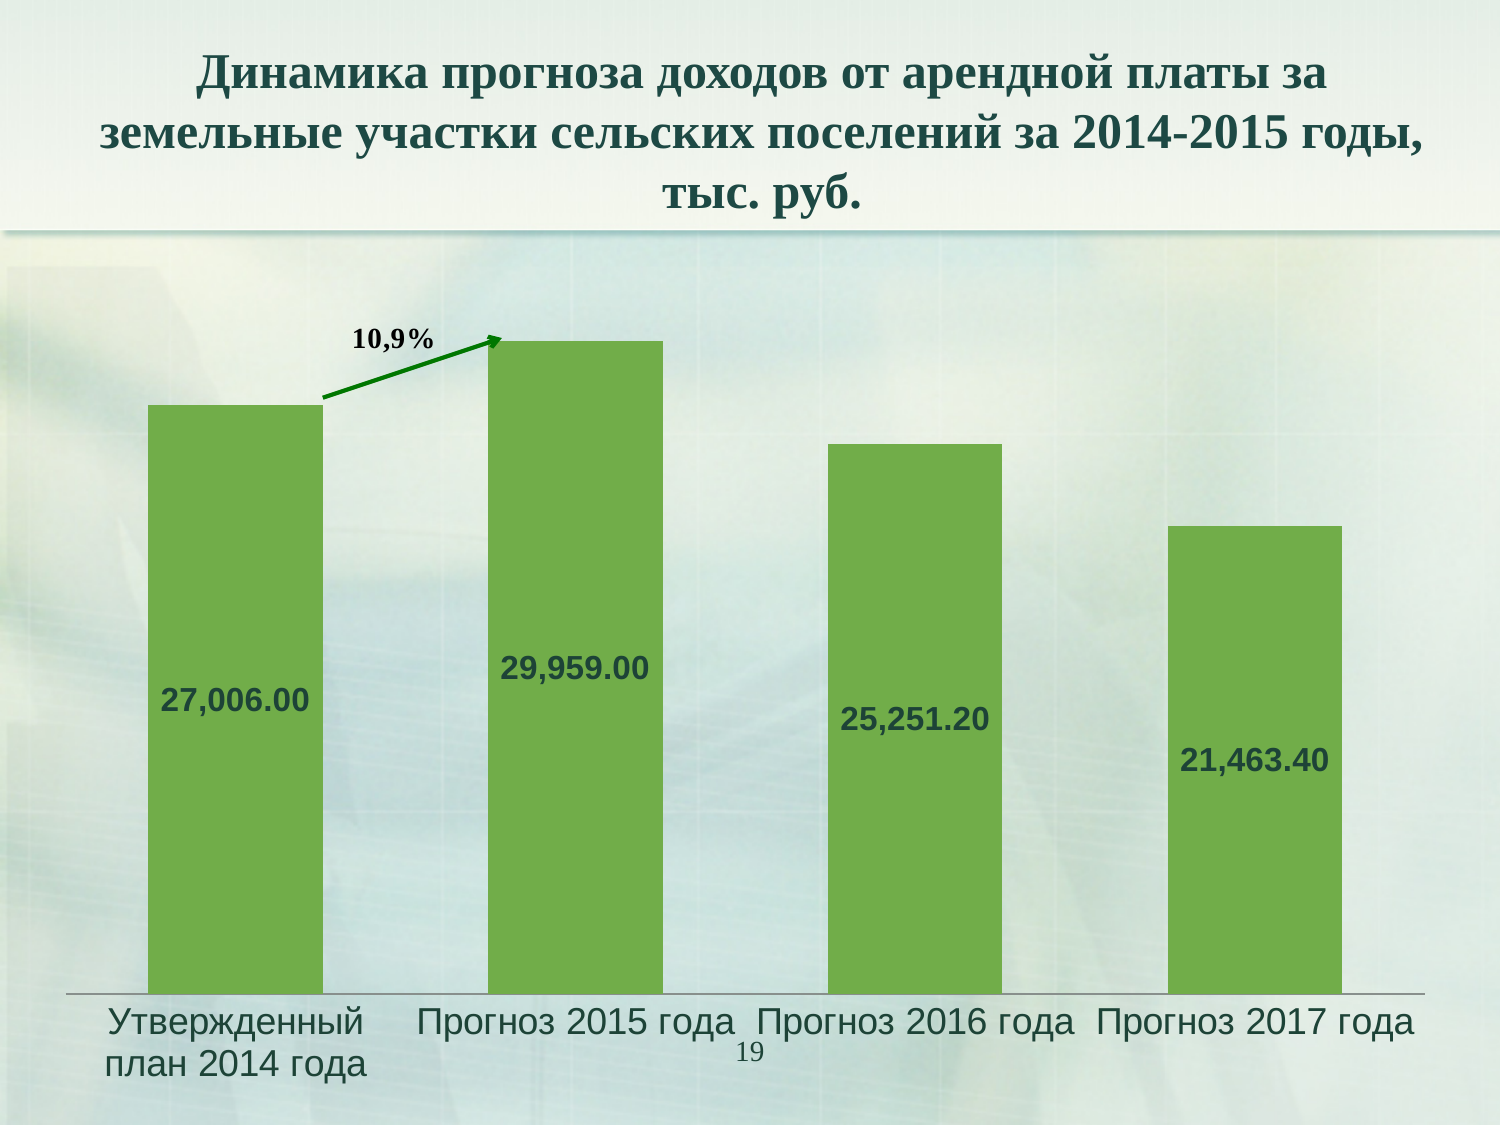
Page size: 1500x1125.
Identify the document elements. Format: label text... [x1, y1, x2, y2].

picture [0, 0, 1500, 1125]
text_box Динамика прогноза доходов от арендной платы за земельные участки сельских поселений за 2014-2015 годы, тыс. руб. [76, 30, 1447, 218]
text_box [324, 337, 503, 398]
chart [64, 219, 1459, 1095]
